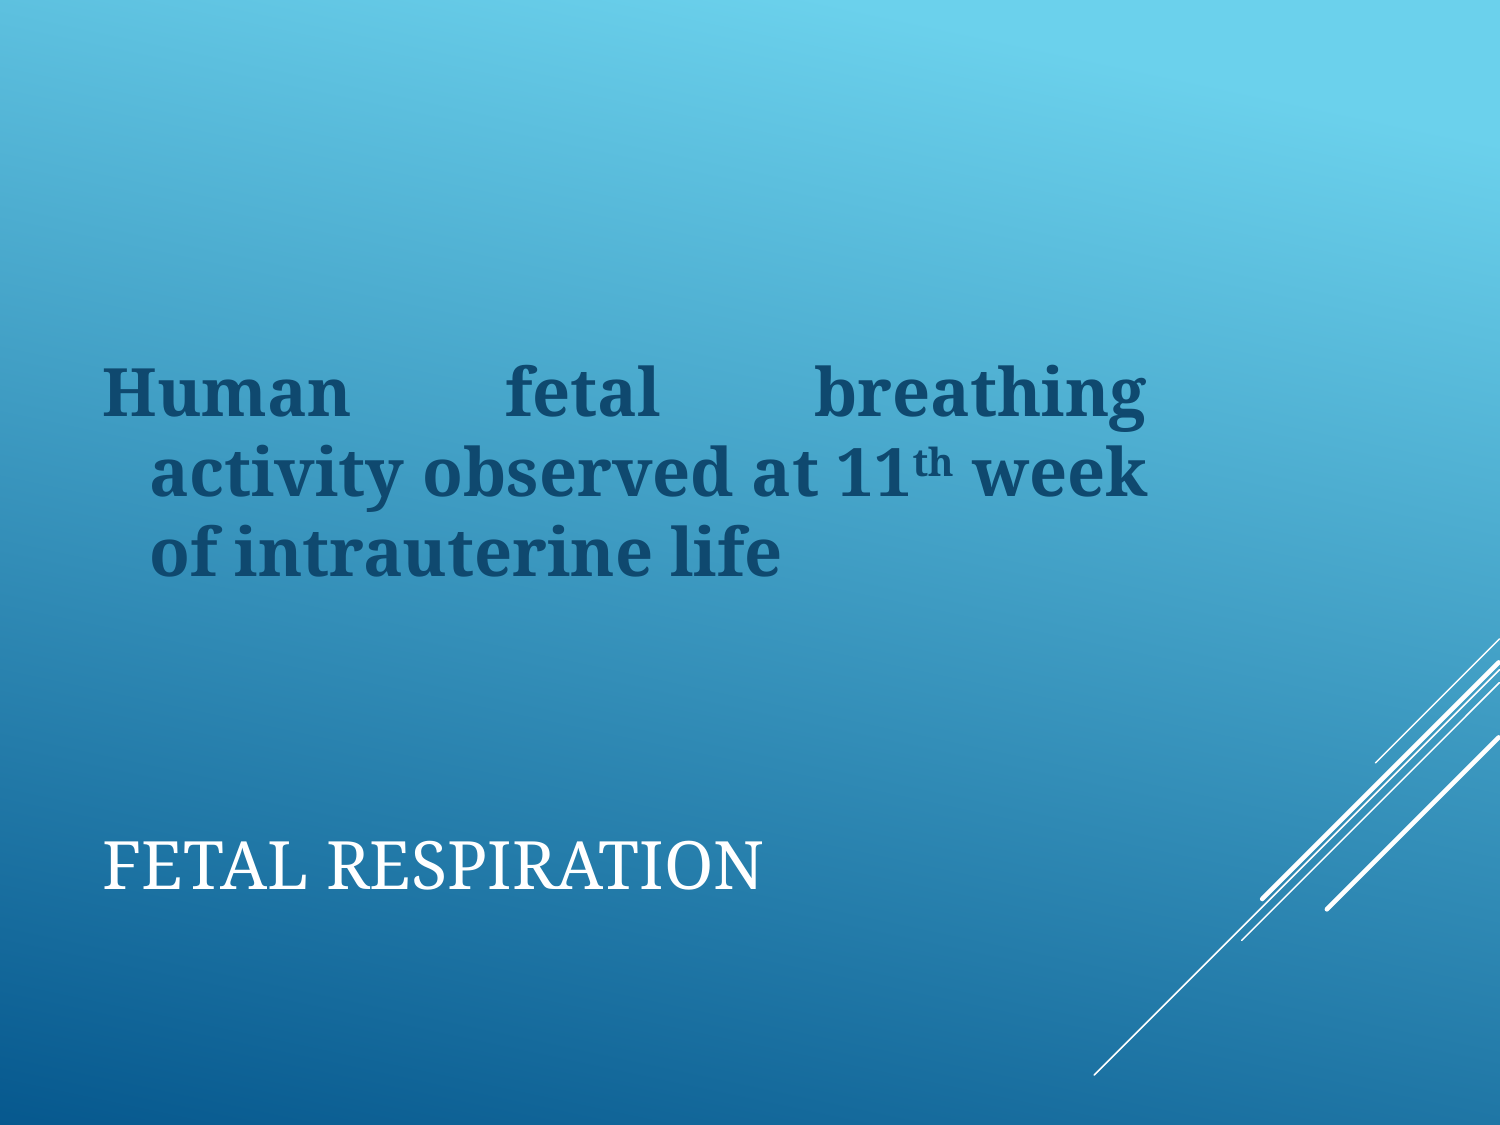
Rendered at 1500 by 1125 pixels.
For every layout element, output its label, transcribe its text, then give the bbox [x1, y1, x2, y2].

list Human fetal breathing activity observed at 11th week of intrauterine life [87, 87, 1163, 706]
title FETAL RESPIRATION [87, 737, 1163, 988]
